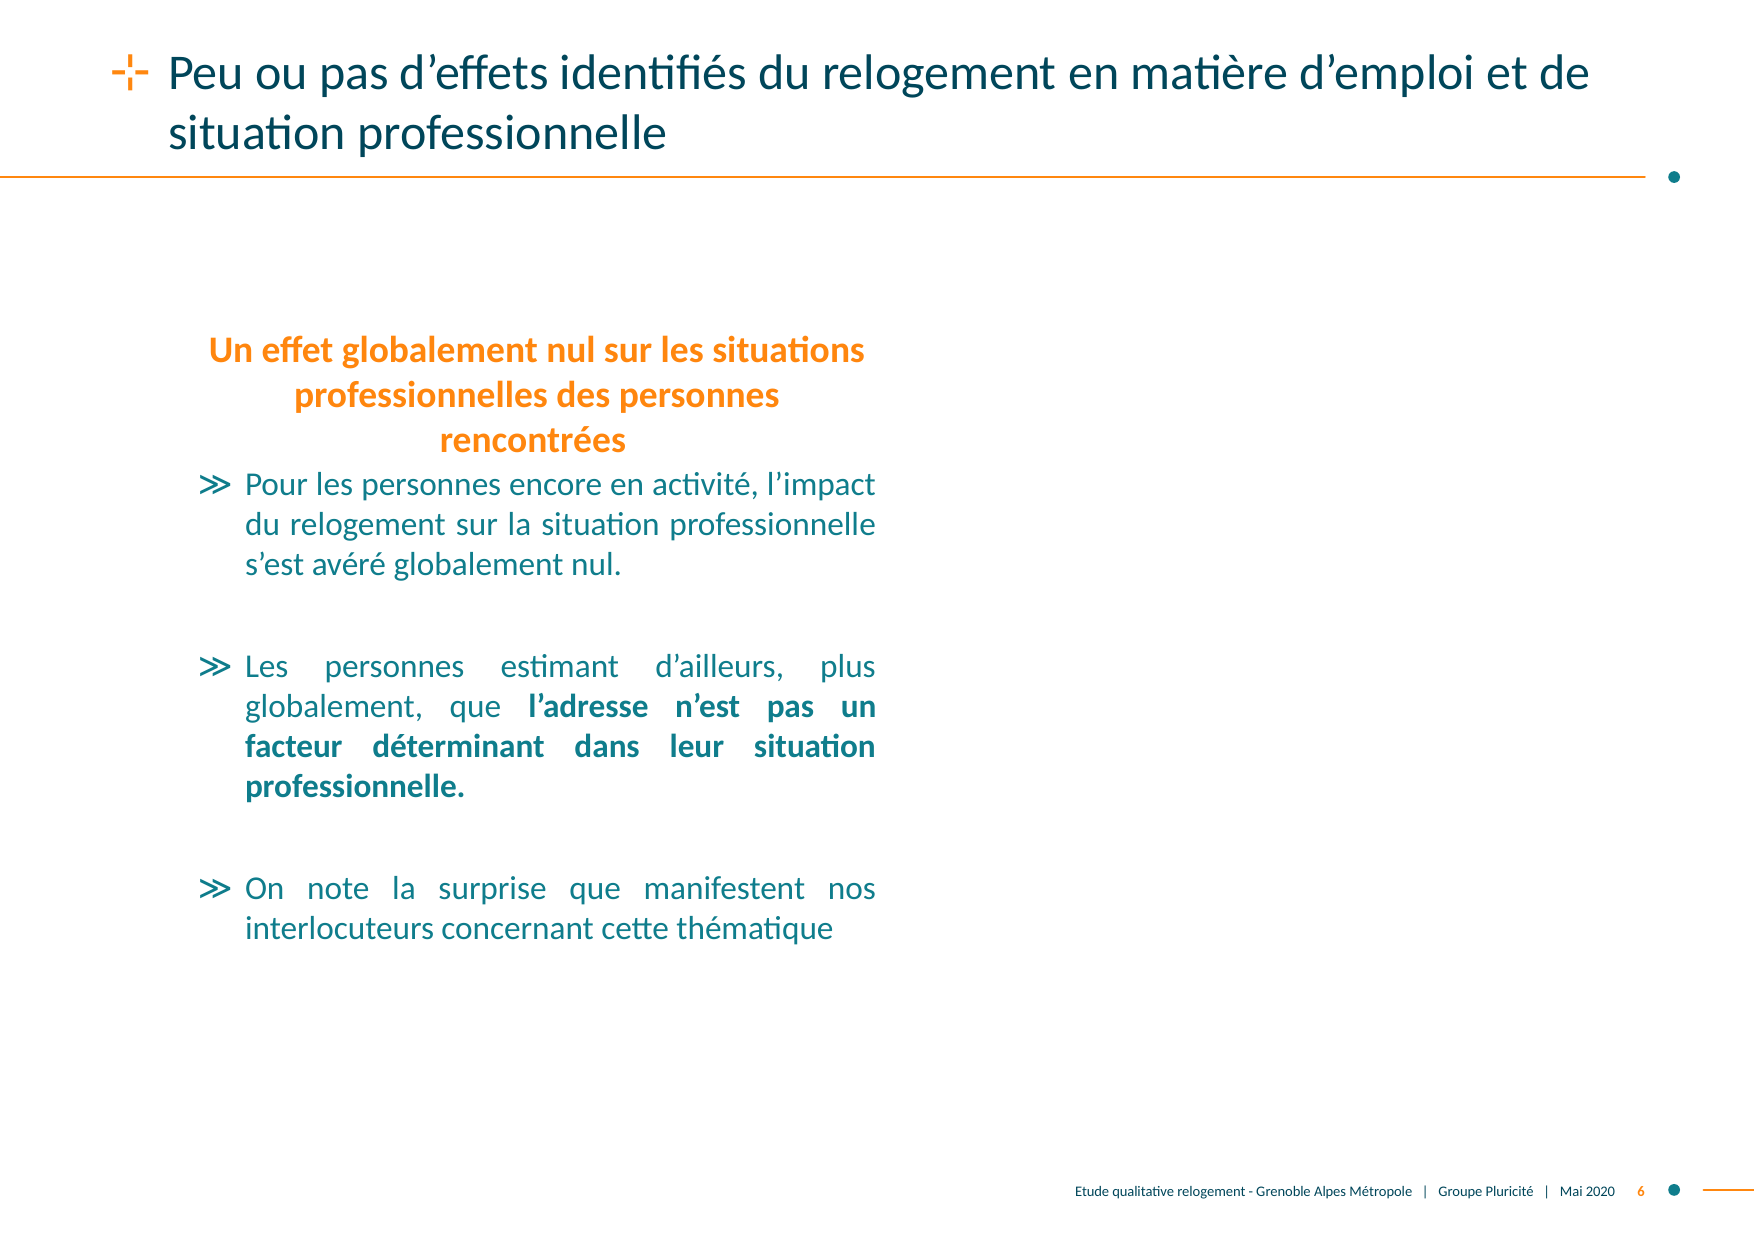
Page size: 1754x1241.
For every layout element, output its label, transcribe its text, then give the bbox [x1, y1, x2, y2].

footer Etude qualitative relogement - Grenoble Alpes Métropole | Groupe Pluricité | Mai 2020 [729, 1181, 1615, 1199]
slide_number 6 [1615, 1181, 1645, 1199]
list Pour les personnes encore en activité, l’impact du relogement sur la situation professionnelle s’est avéré globalement nul. Les personnes estimant d’ailleurs, plus globalement, que l’adresse n’est pas un facteur déterminant dans leur situation professionnelle. On note la surprise que manifestent nos interlocuteurs concernant cette thématique [197, 462, 877, 833]
title Peu ou pas d’effets identifiés du relogement en matière d’emploi et de situation professionnelle [109, 29, 1645, 160]
list Un effet globalement nul sur les situations professionnelles des personnes rencontrées [197, 325, 877, 381]
